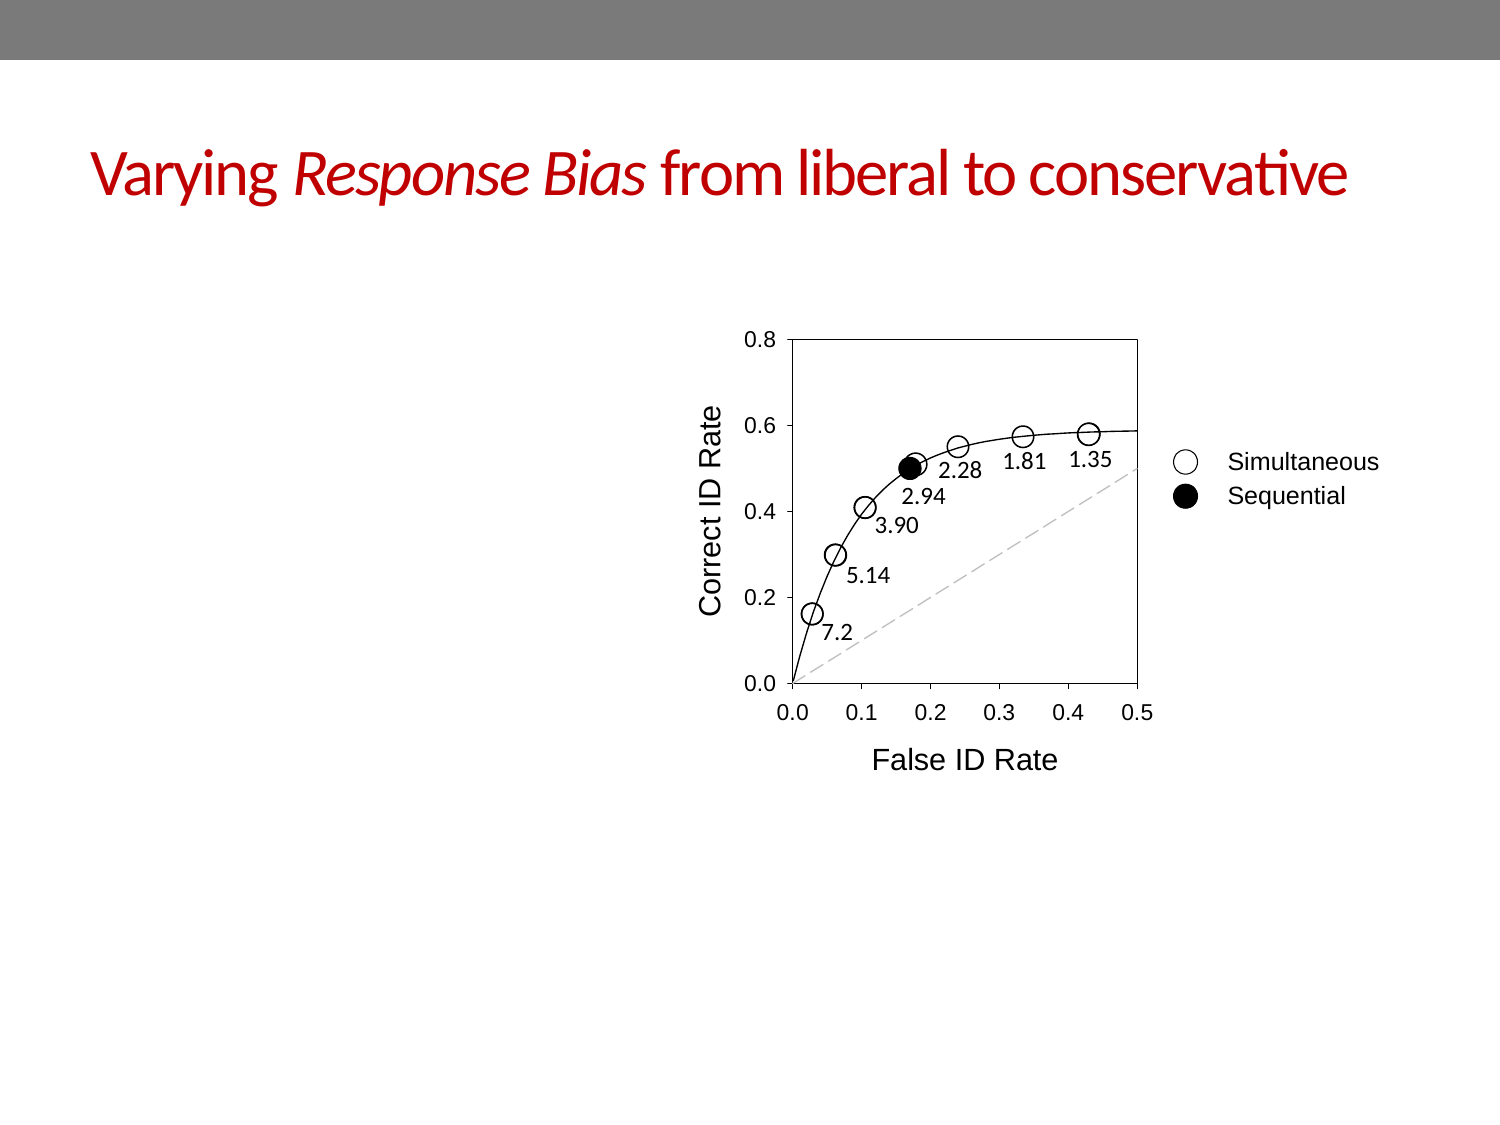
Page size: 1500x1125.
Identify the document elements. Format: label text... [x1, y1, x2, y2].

title Varying Response Bias from liberal to conservative [75, 87, 1425, 250]
picture [689, 302, 1393, 780]
